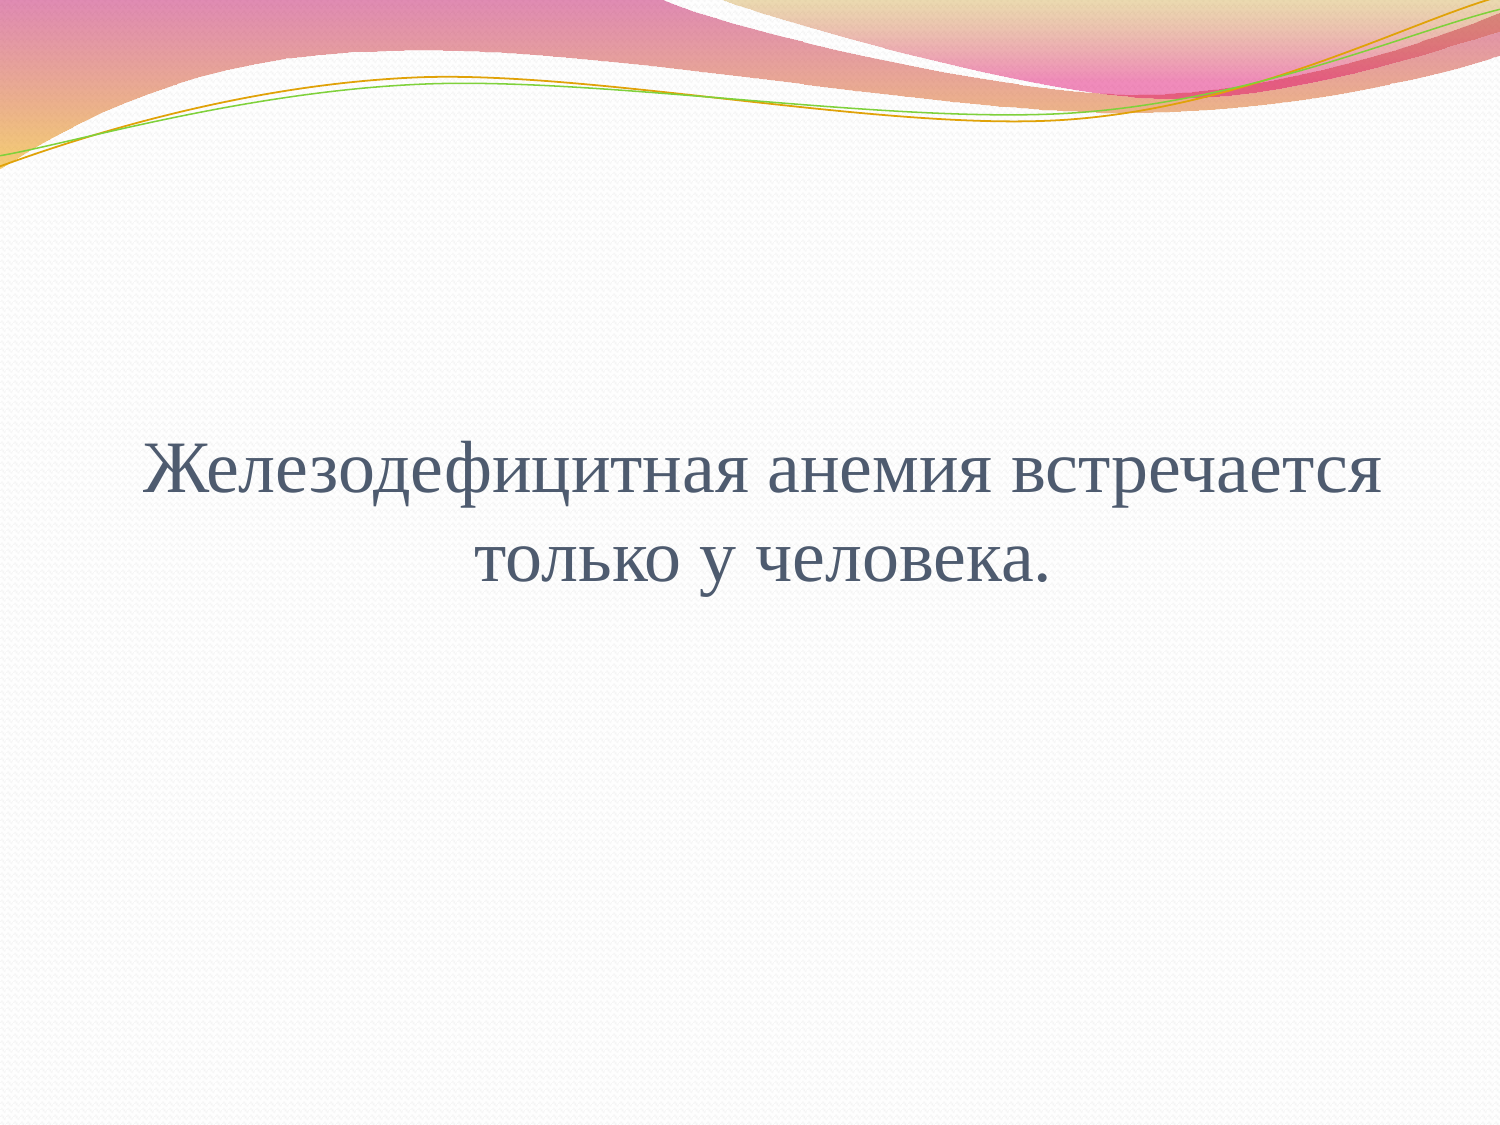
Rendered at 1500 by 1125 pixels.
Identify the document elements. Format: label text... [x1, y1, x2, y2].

title Железодефицитная анемия встречается только у человека. [88, 408, 1439, 597]
